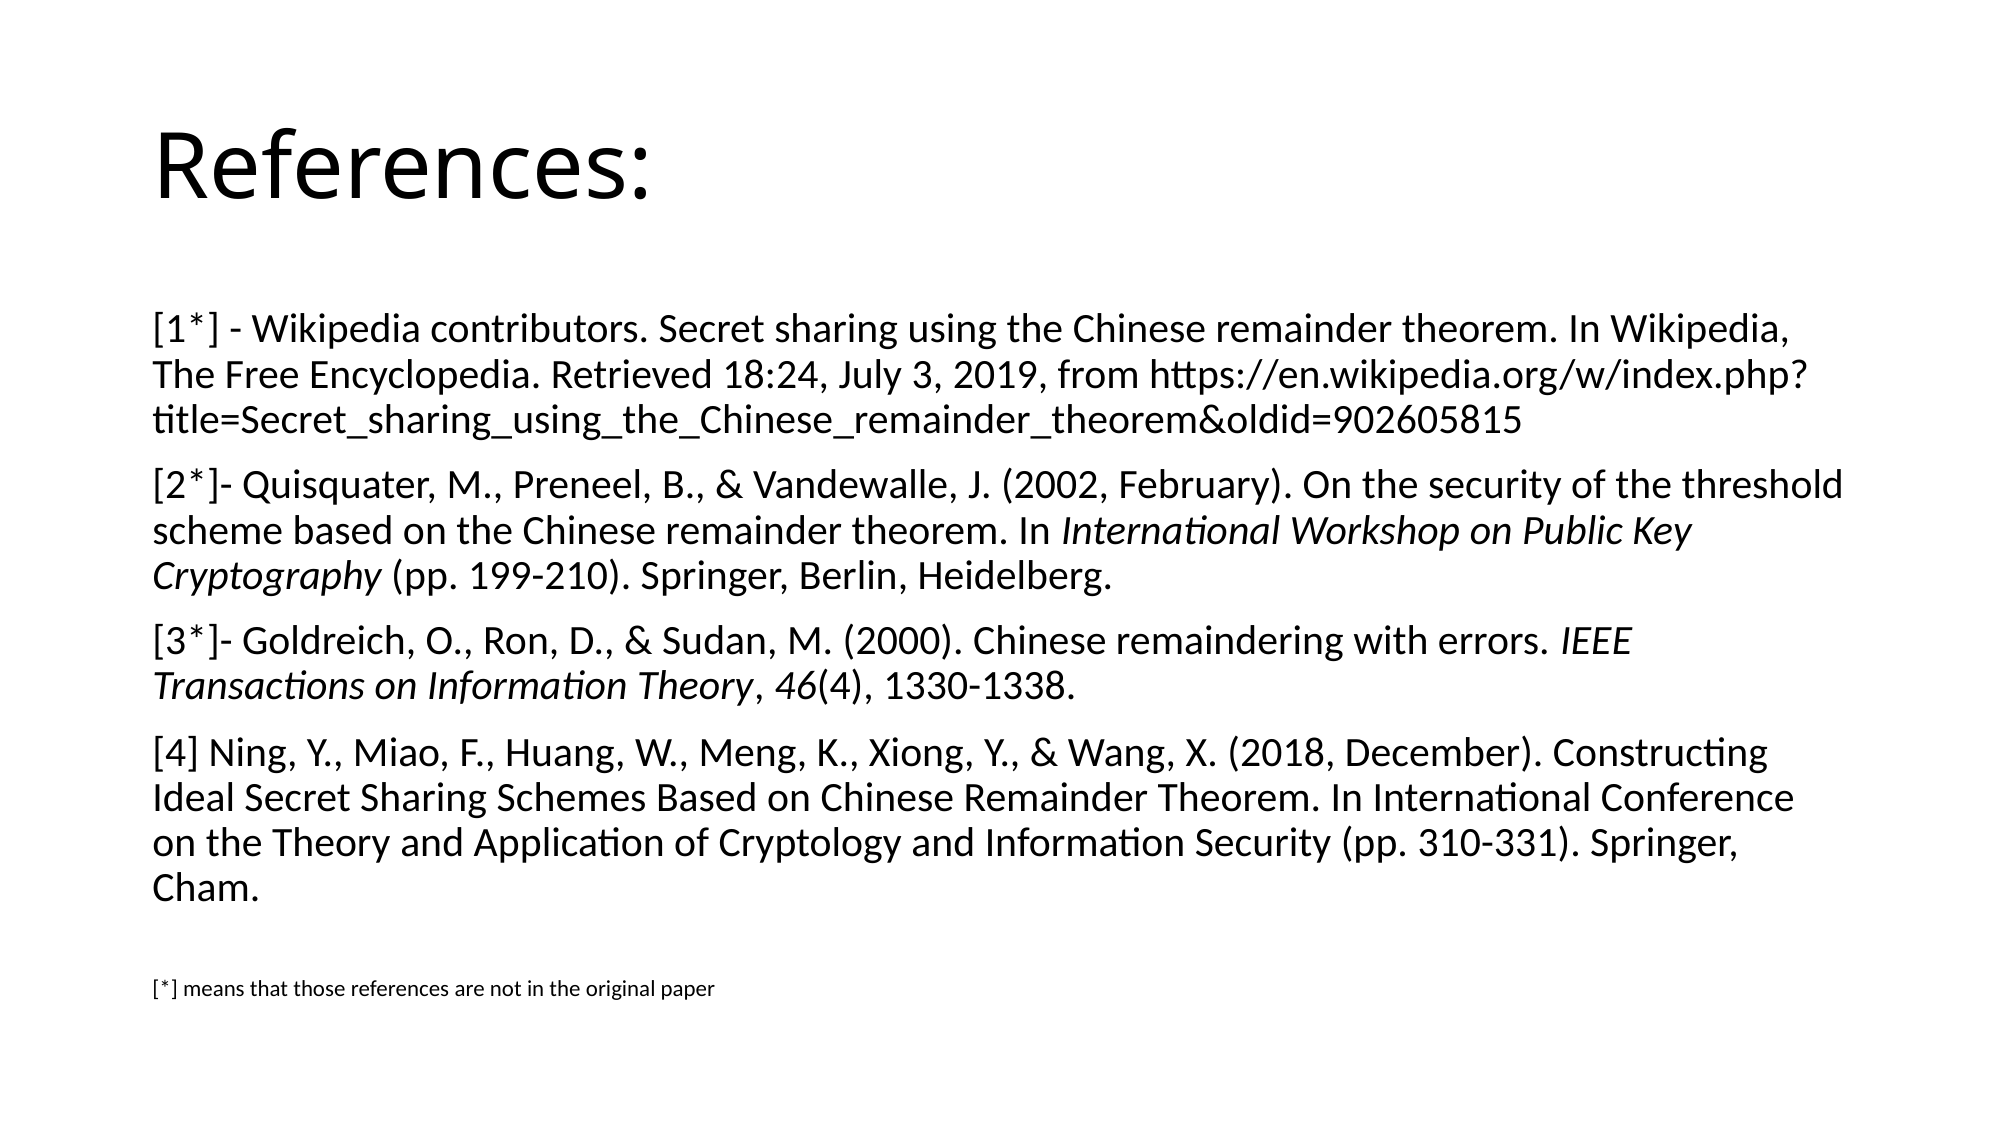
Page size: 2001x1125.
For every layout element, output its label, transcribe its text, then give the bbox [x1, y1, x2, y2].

list [1*] - Wikipedia contributors. Secret sharing using the Chinese remainder theorem. In Wikipedia, The Free Encyclopedia. Retrieved 18:24, July 3, 2019, from https://en.wikipedia.org/w/index.php?title=Secret_sharing_using_the_Chinese_remainder_theorem&oldid=902605815 [2*]- Quisquater, M., Preneel, B., & Vandewalle, J. (2002, February). On the security of the threshold scheme based on the Chinese remainder theorem. In International Workshop on Public Key Cryptography (pp. 199-210). Springer, Berlin, Heidelberg. [3*]- Goldreich, O., Ron, D., & Sudan, M. (2000). Chinese remaindering with errors. IEEE Transactions on Information Theory, 46(4), 1330-1338. [4] Ning, Y., Miao, F., Huang, W., Meng, K., Xiong, Y., & Wang, X. (2018, December). Constructing Ideal Secret Sharing Schemes Based on Chinese Remainder Theorem. In International Conference on the Theory and Application of Cryptology and Information Security (pp. 310-331). Springer, Cham. [*] means that those references are not in the original paper [137, 299, 1863, 1014]
title References: [137, 59, 1863, 278]
